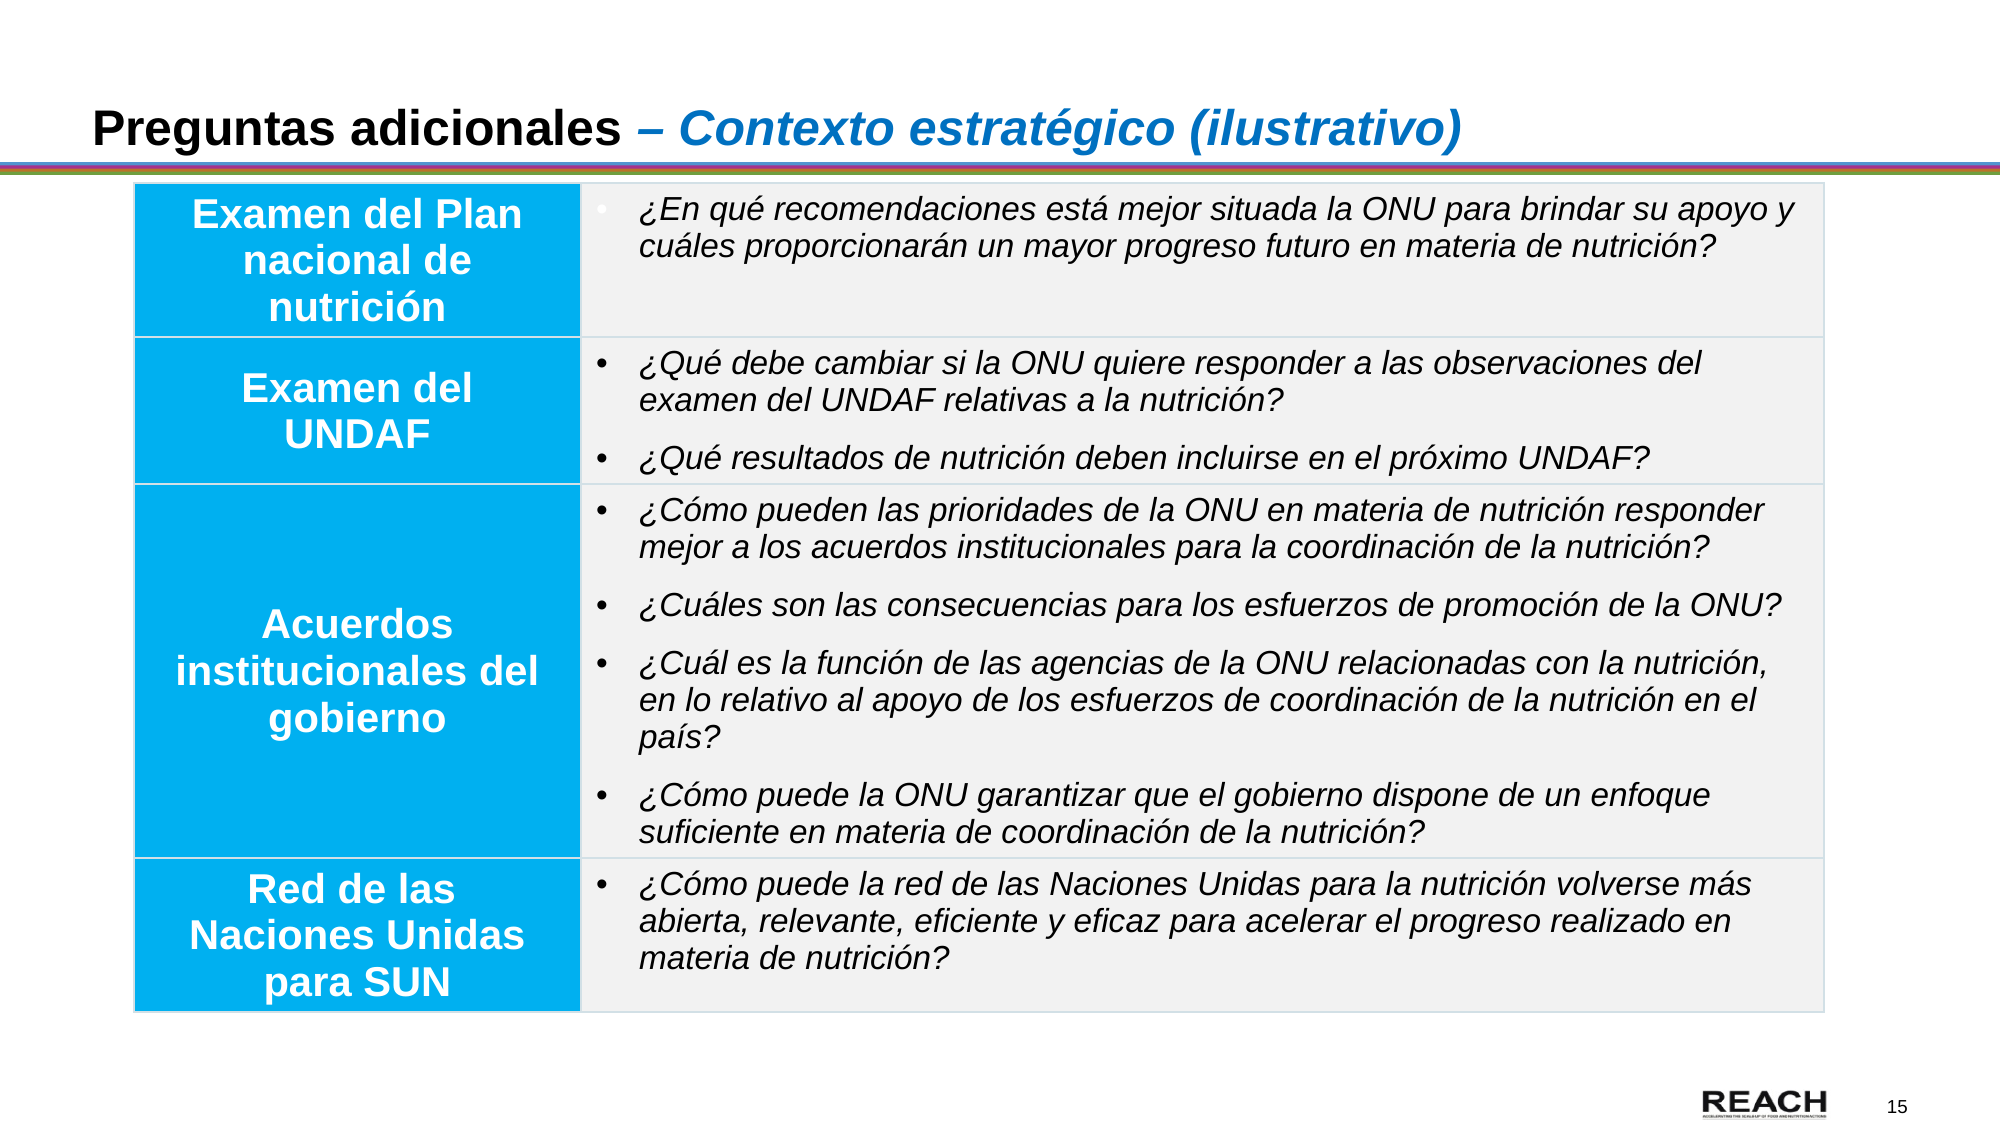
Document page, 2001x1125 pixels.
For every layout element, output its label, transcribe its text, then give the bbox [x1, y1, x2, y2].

title Preguntas adicionales – Contexto estratégico (ilustrativo) [92, 26, 1908, 163]
table_header ¿En qué recomendaciones está mejor situada la ONU para brindar su apoyo y cuáles proporcionarán un mayor progreso futuro en materia de nutrición? [582, 184, 1823, 336]
table_cell Acuerdos institucionales del gobierno [135, 485, 580, 857]
table_cell ¿Cómo puede la red de las Naciones Unidas para la nutrición volverse más abierta, relevante, eficiente y eficaz para acelerar el progreso realizado en materia de nutrición? [582, 859, 1823, 1011]
picture [1700, 1089, 1831, 1120]
table_header Examen del Plan nacional de nutrición [135, 184, 580, 336]
table_cell Red de las Naciones Unidas para SUN [135, 859, 580, 1011]
table_cell ¿Cómo pueden las prioridades de la ONU en materia de nutrición responder mejor a los acuerdos institucionales para la coordinación de la nutrición? ¿Cuáles son las consecuencias para los esfuerzos de promoción de la ONU? ¿Cuál es la función de las agencias de la ONU relacionadas con la nutrición, en lo relativo al apoyo de los esfuerzos de coordinación de la nutrición en el país? ¿Cómo puede la ONU garantizar que el gobierno dispone de un enfoque suficiente en materia de coordinación de la nutrición? [582, 485, 1823, 857]
table_cell Examen del UNDAF [135, 338, 580, 483]
table_cell ¿Qué debe cambiar si la ONU quiere responder a las observaciones del examen del UNDAF relativas a la nutrición? ¿Qué resultados de nutrición deben incluirse en el próximo UNDAF? [582, 338, 1823, 483]
